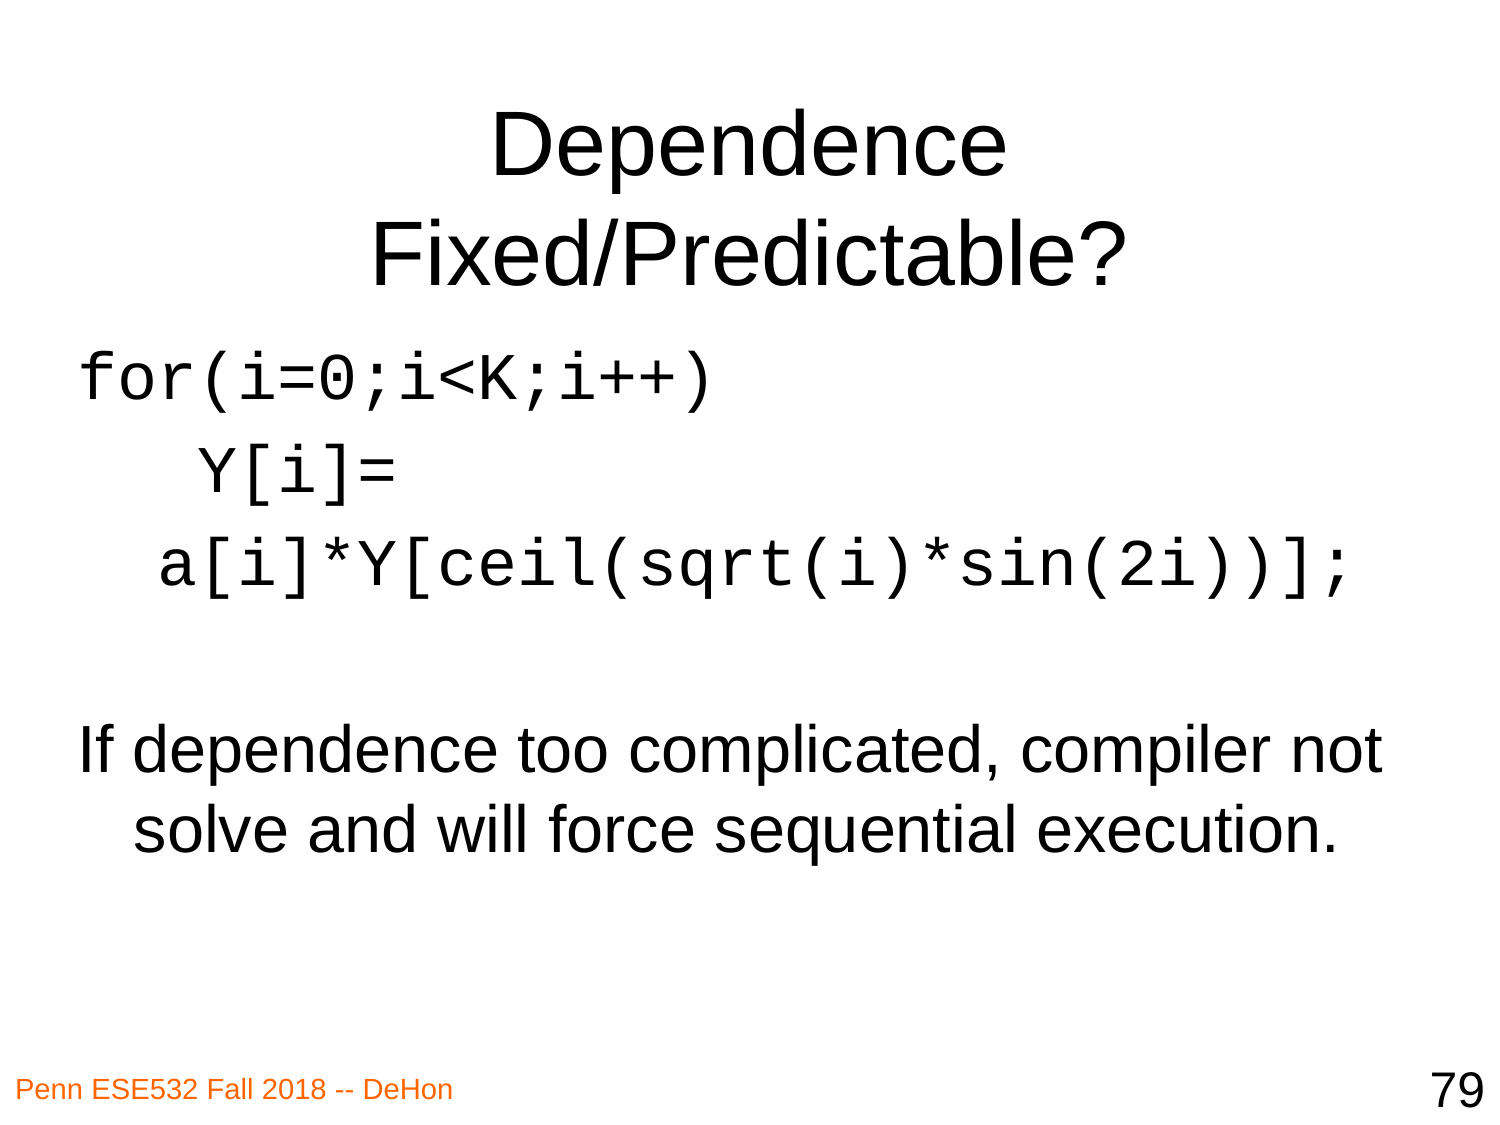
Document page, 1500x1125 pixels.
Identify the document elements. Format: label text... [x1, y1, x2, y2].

list for(i=0;i<K;i++) Y[i]= a[i]*Y[ceil(sqrt(i)*sin(2i))]; If dependence too complicated, compiler not solve and will force sequential execution. [62, 324, 1463, 1001]
slide_number Penn ESE532 Fall 2018 -- DeHon [0, 1062, 576, 1125]
slide_number 79 [1187, 1049, 1500, 1125]
title Dependence Fixed/Predictable? [112, 99, 1388, 288]
